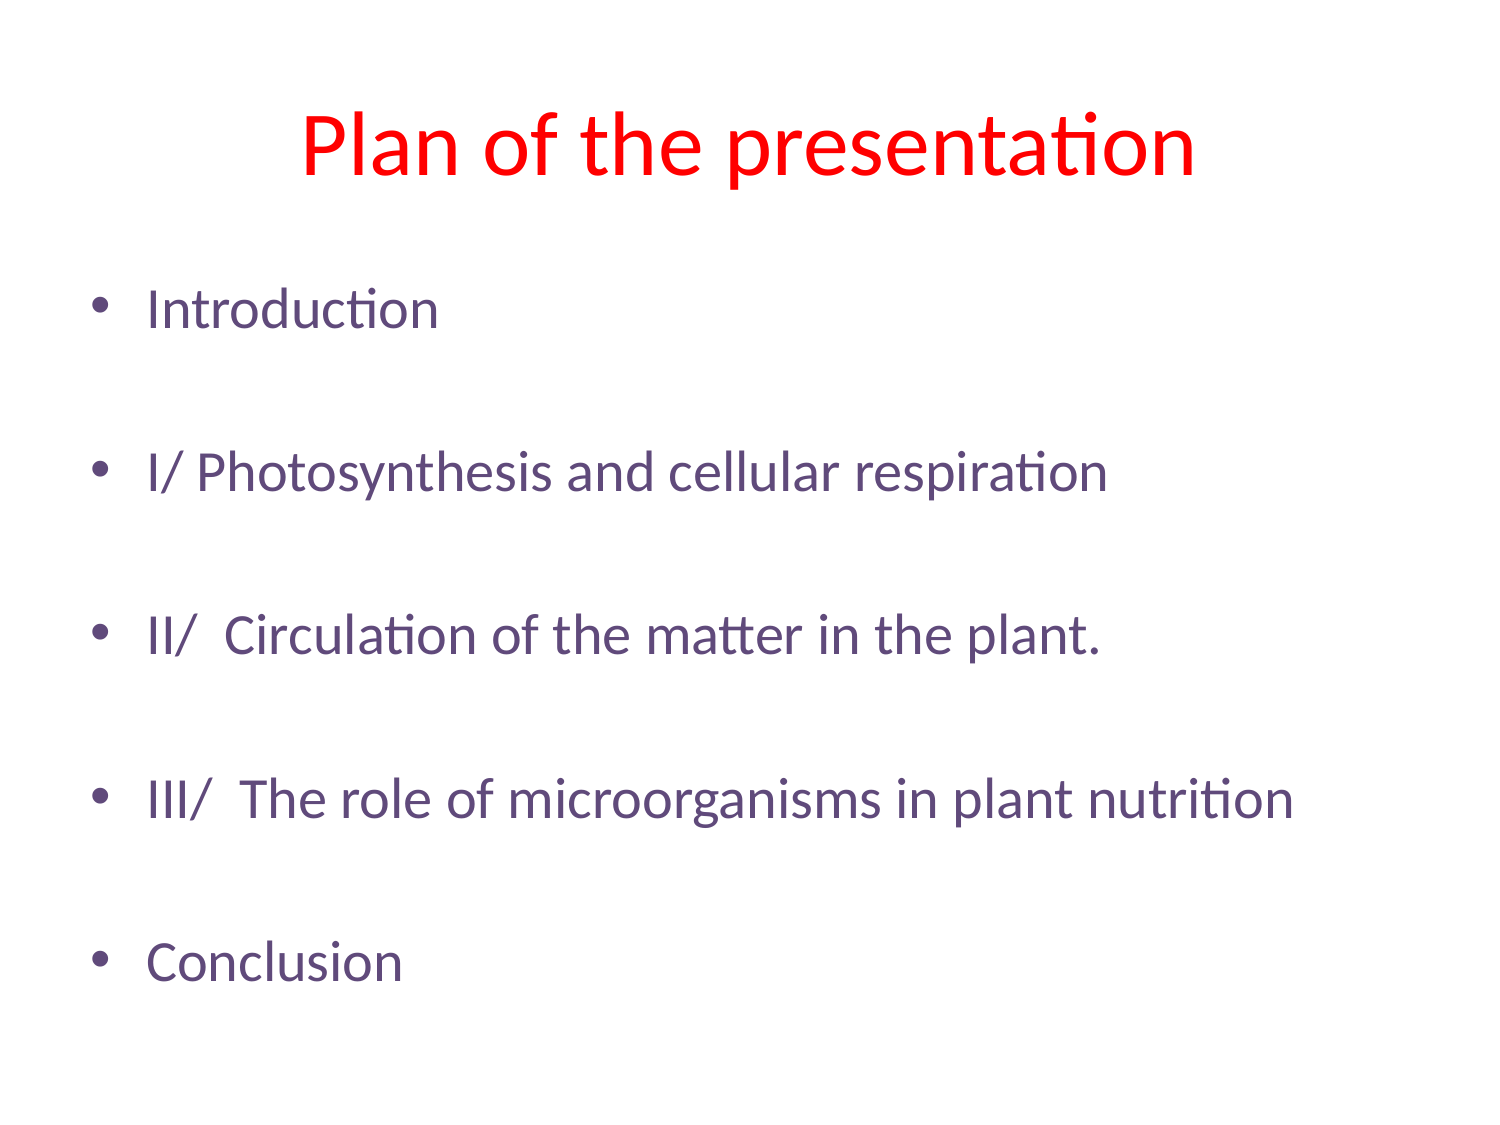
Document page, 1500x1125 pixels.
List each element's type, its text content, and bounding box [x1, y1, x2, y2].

list Introduction I/ Photosynthesis and cellular respiration II/ Circulation of the matter in the plant. III/ The role of microorganisms in plant nutrition Conclusion [75, 262, 1425, 1005]
title Plan of the presentation [75, 45, 1425, 233]
